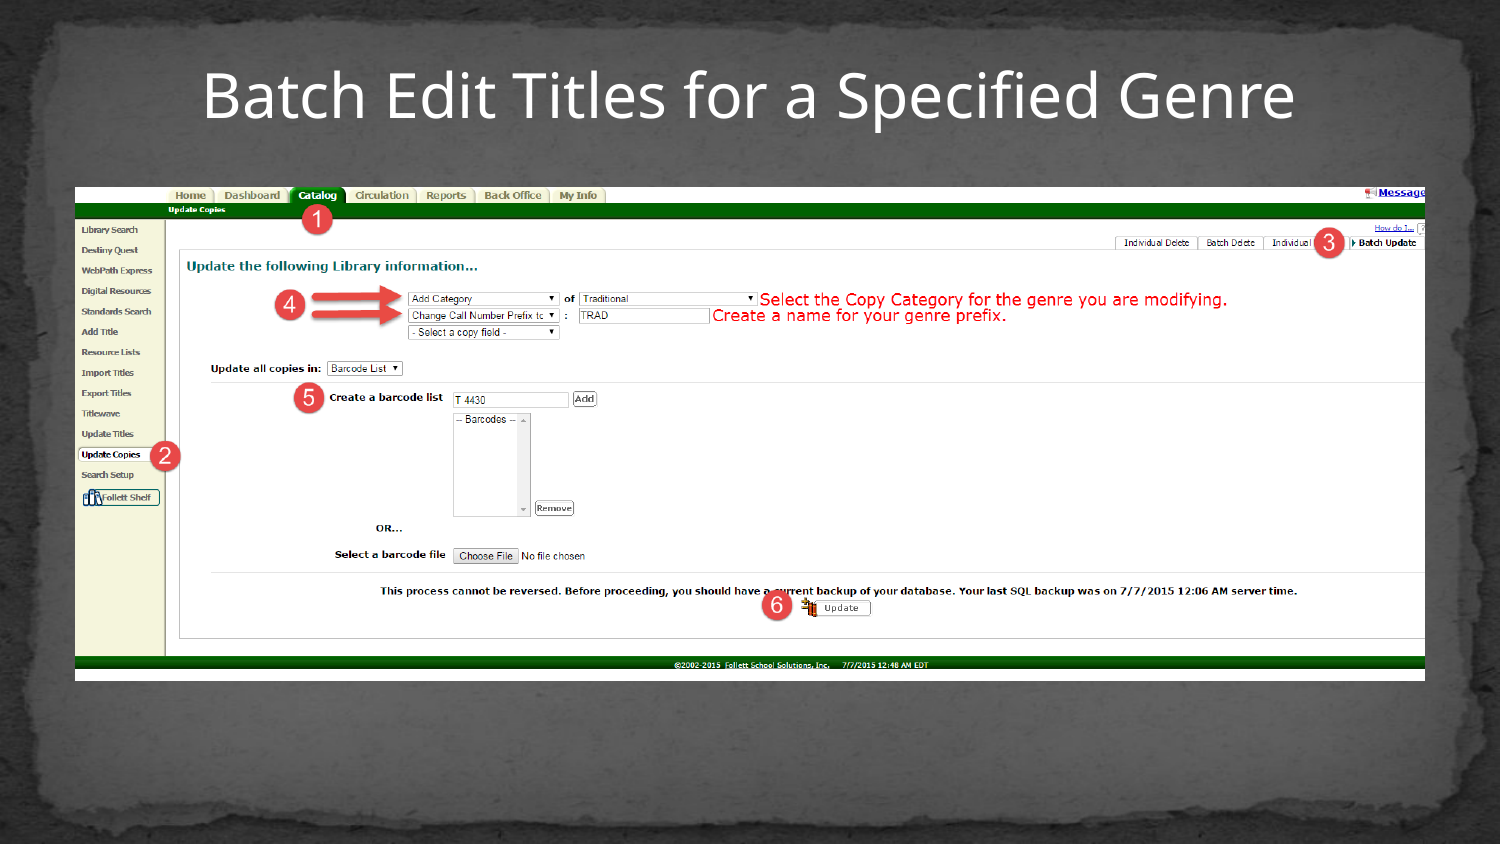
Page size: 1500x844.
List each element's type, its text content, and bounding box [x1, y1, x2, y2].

title Batch Edit Titles for a Specified Genre [75, 18, 1425, 169]
picture [0, 0, 1500, 844]
